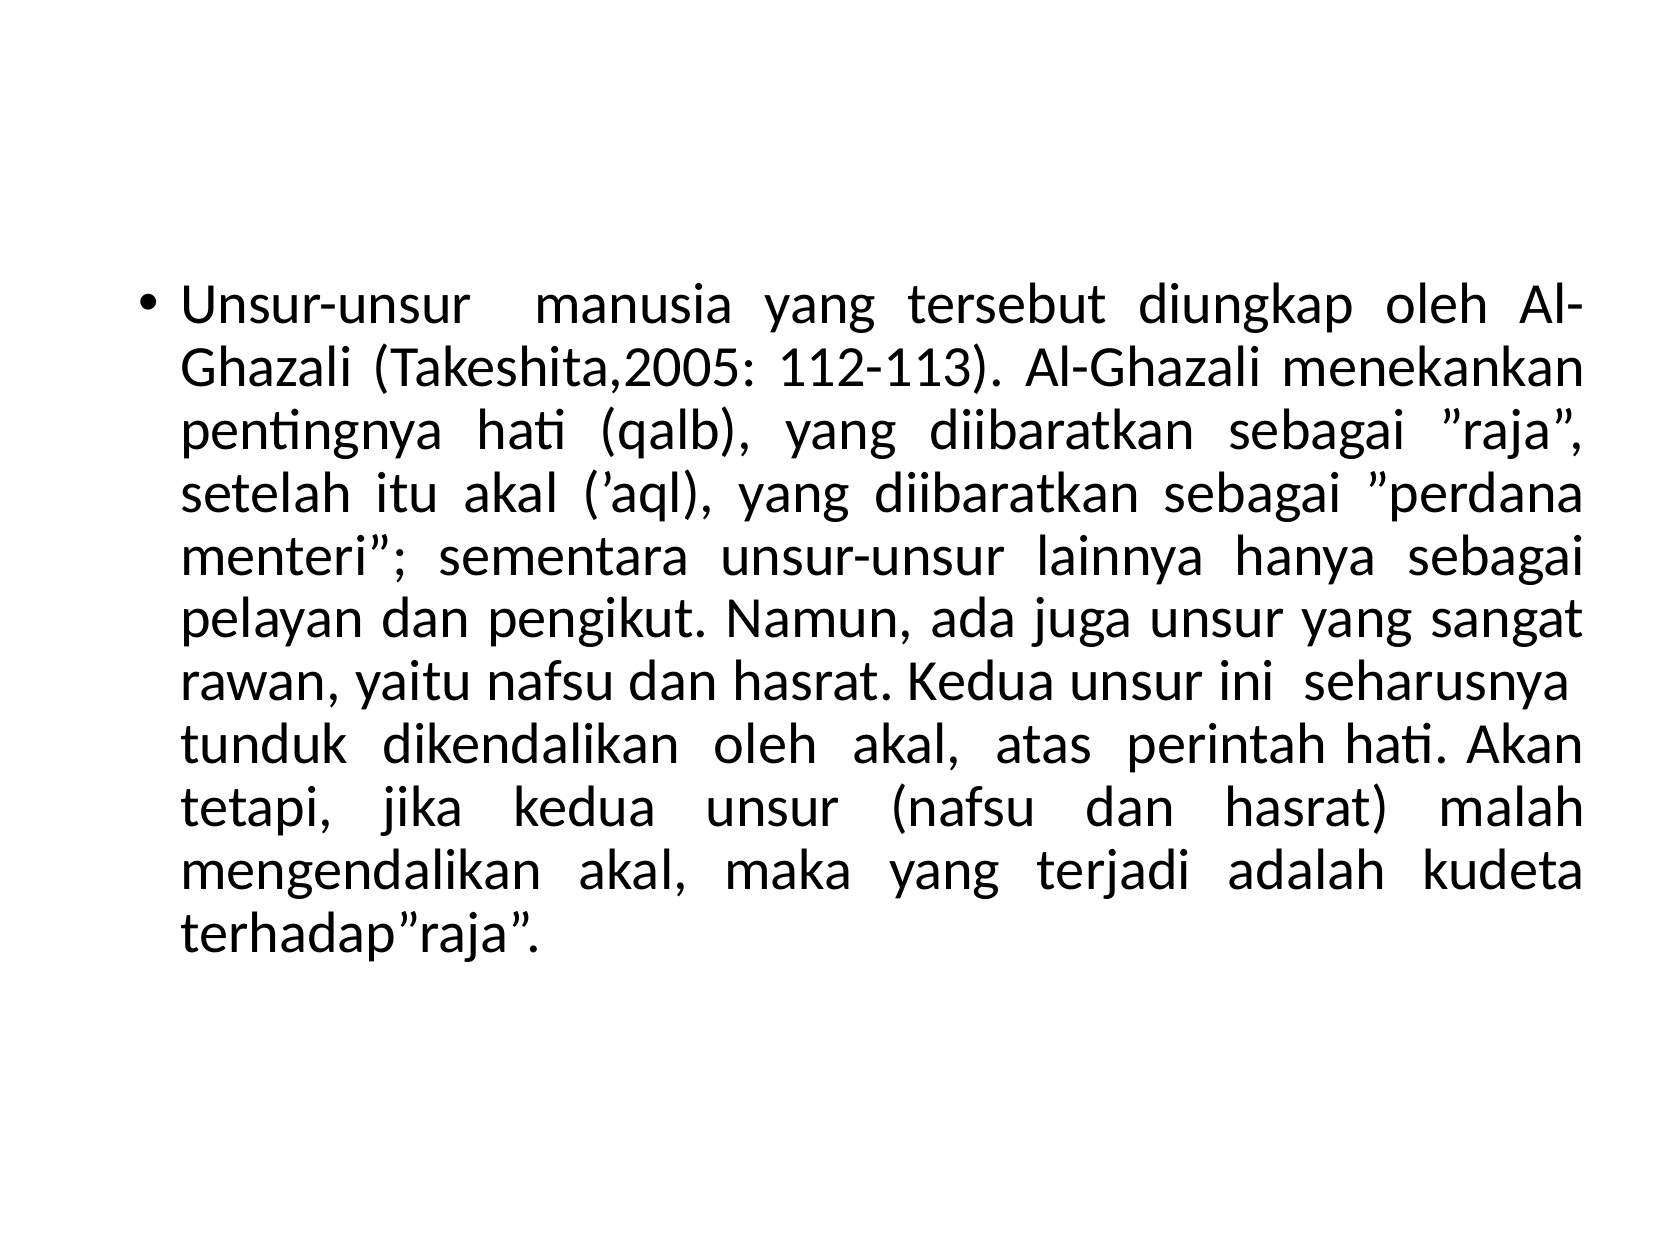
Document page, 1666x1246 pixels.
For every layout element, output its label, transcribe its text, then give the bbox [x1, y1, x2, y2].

list Unsur-unsur manusia yang tersebut diungkap oleh Al-Ghazali (Takeshita,2005: 112-113). Al-Ghazali menekankan pentingnya hati (qalb), yang diibaratkan sebagai ”raja”, setelah itu akal (’aql), yang diibaratkan sebagai ”perdana menteri”; sementara unsur-unsur lainnya hanya sebagai pelayan dan pengikut. Namun, ada juga unsur yang sangat rawan, yaitu nafsu dan hasrat. Kedua unsur ini seharusnya tunduk dikendalikan oleh akal, atas perintah hati. Akan tetapi, jika kedua unsur (nafsu dan hasrat) malah mengendalikan akal, maka yang terjadi adalah kudeta terhadap”raja”. [123, 265, 1601, 1088]
